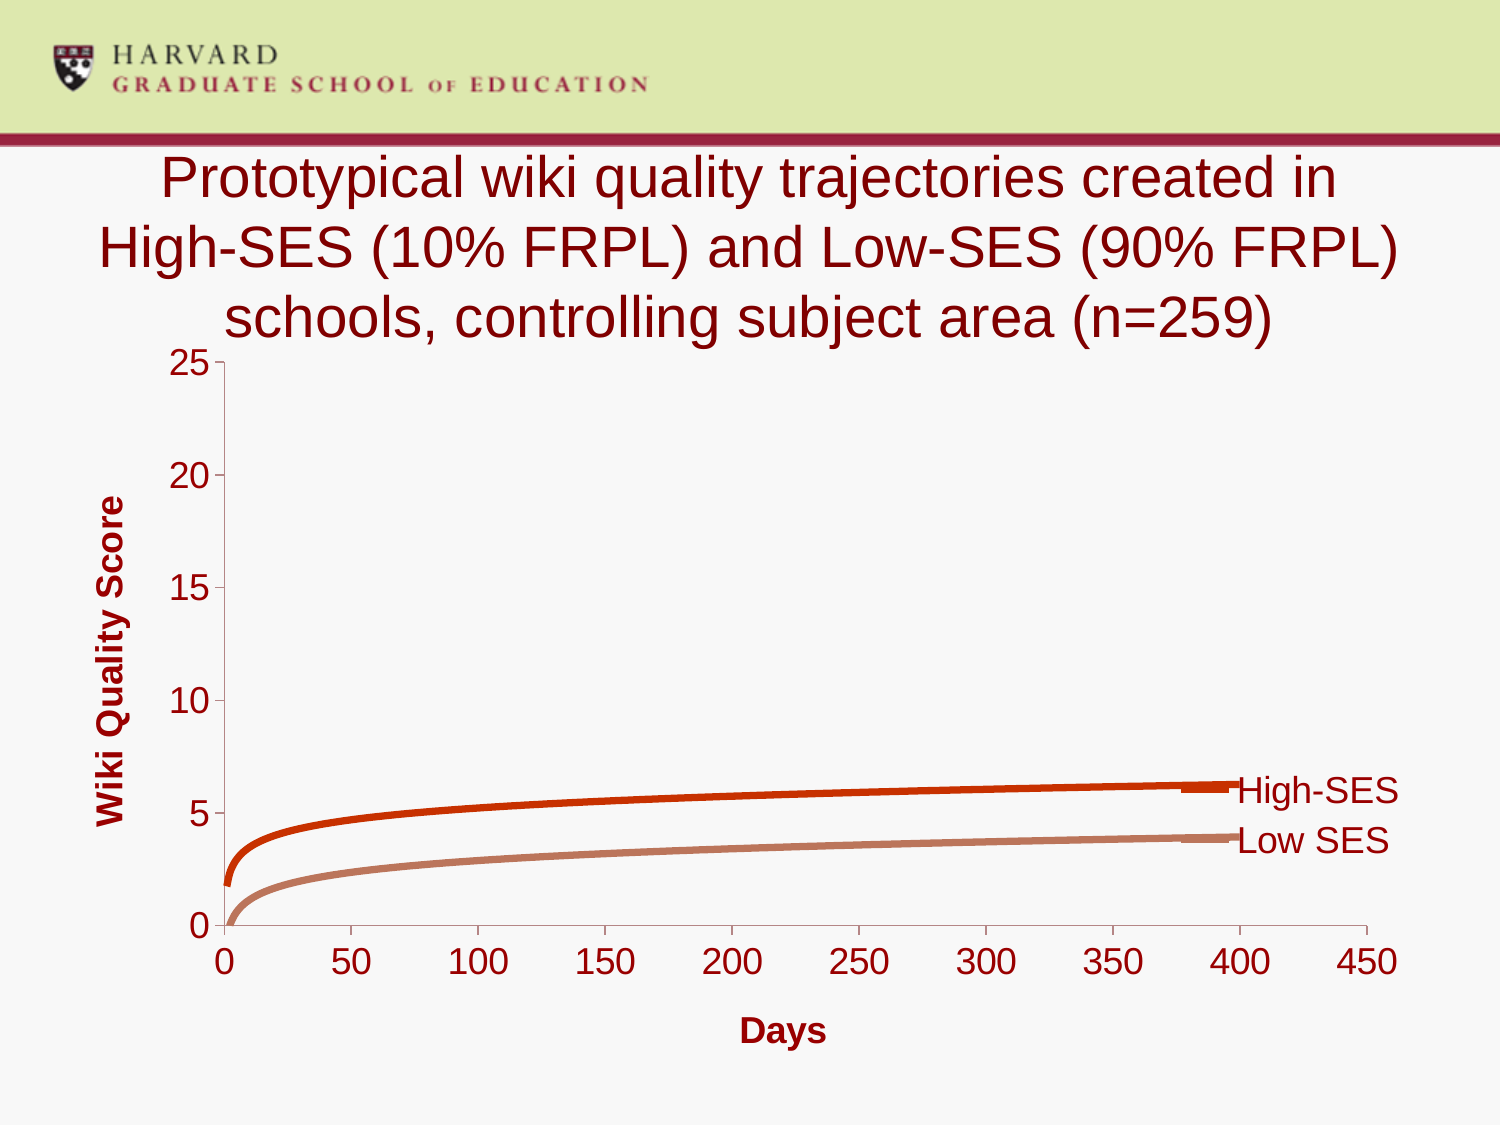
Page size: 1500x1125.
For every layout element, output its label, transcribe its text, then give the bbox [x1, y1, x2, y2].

chart [49, 325, 1426, 1088]
title Prototypical wiki quality trajectories created in High-SES (10% FRPL) and Low-SES (90% FRPL) schools, controlling subject area (n=259) [74, 149, 1426, 325]
picture [0, 0, 1500, 147]
